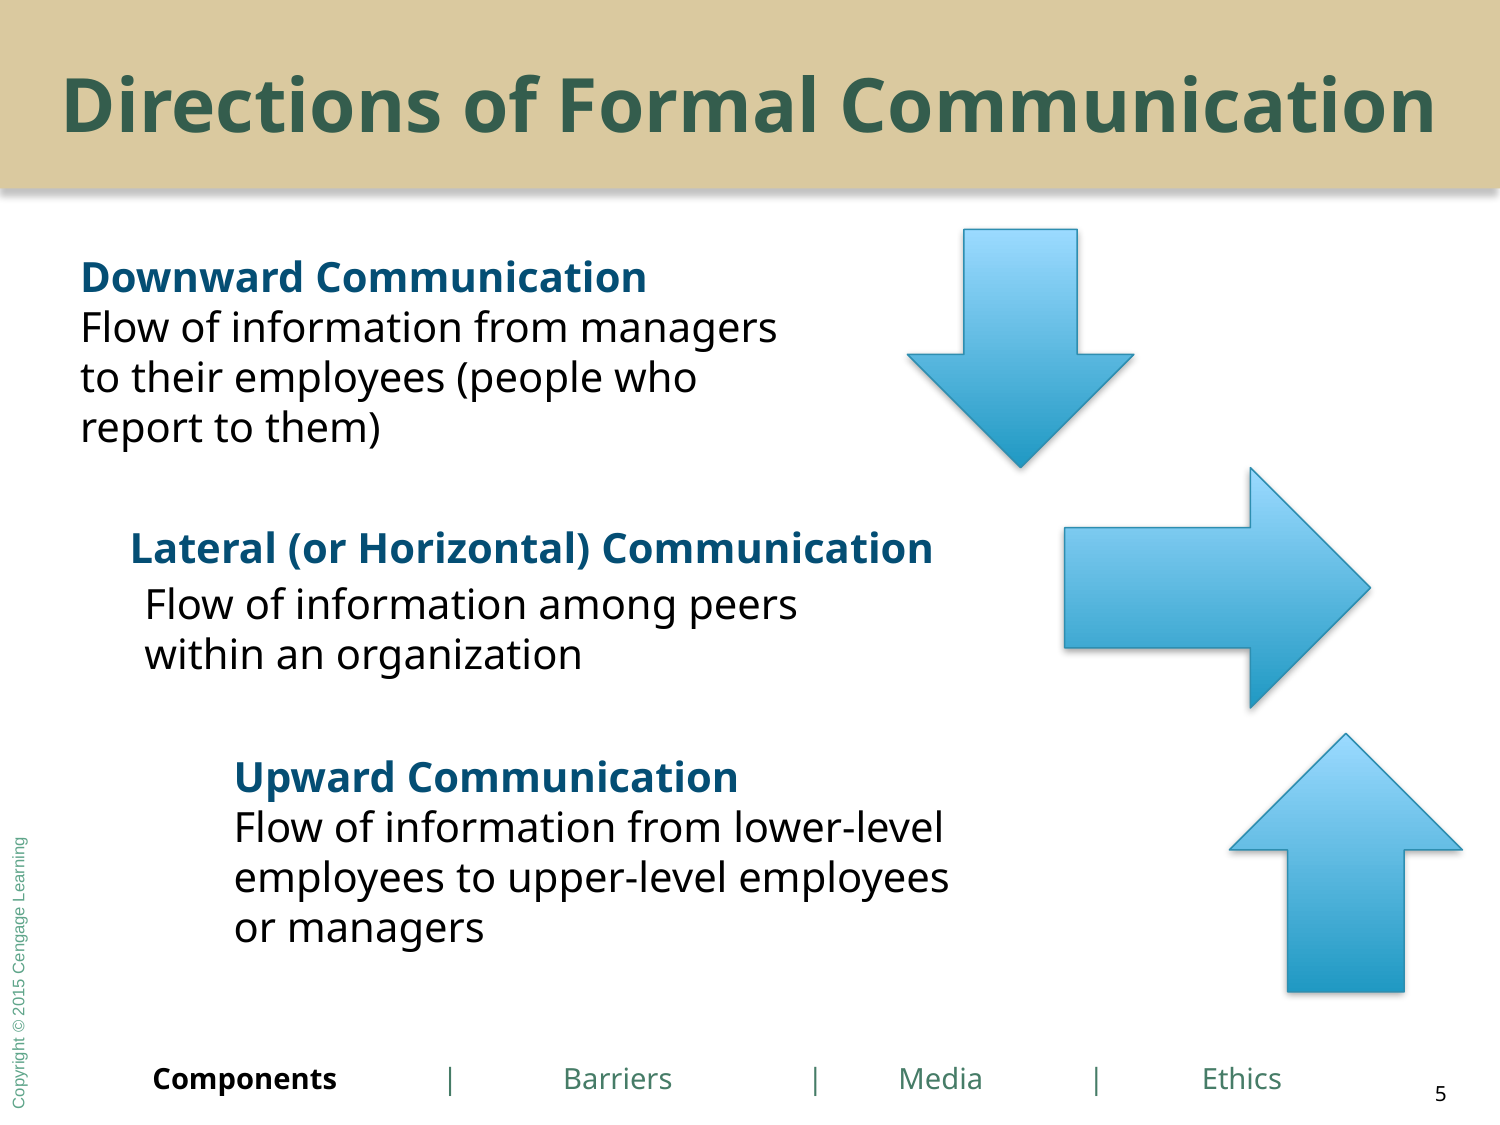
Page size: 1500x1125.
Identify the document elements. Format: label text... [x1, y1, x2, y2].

text_box Flow of information among peers within an organization [129, 570, 880, 685]
text_box Upward Communication Flow of information from lower-level employees to upper-level employees or managers [210, 700, 995, 1025]
text_box [1228, 732, 1464, 993]
text_box Components | Barriers | Media | Ethics [62, 1053, 1463, 1104]
title Directions of Formal Communication [0, 0, 1500, 206]
text_box Lateral (or Horizontal) Communication [114, 513, 950, 579]
text_box Downward Communication Flow of information from managers to their employees (people who report to them) [56, 252, 841, 577]
text_box [906, 228, 1135, 469]
text_box [1063, 466, 1372, 709]
